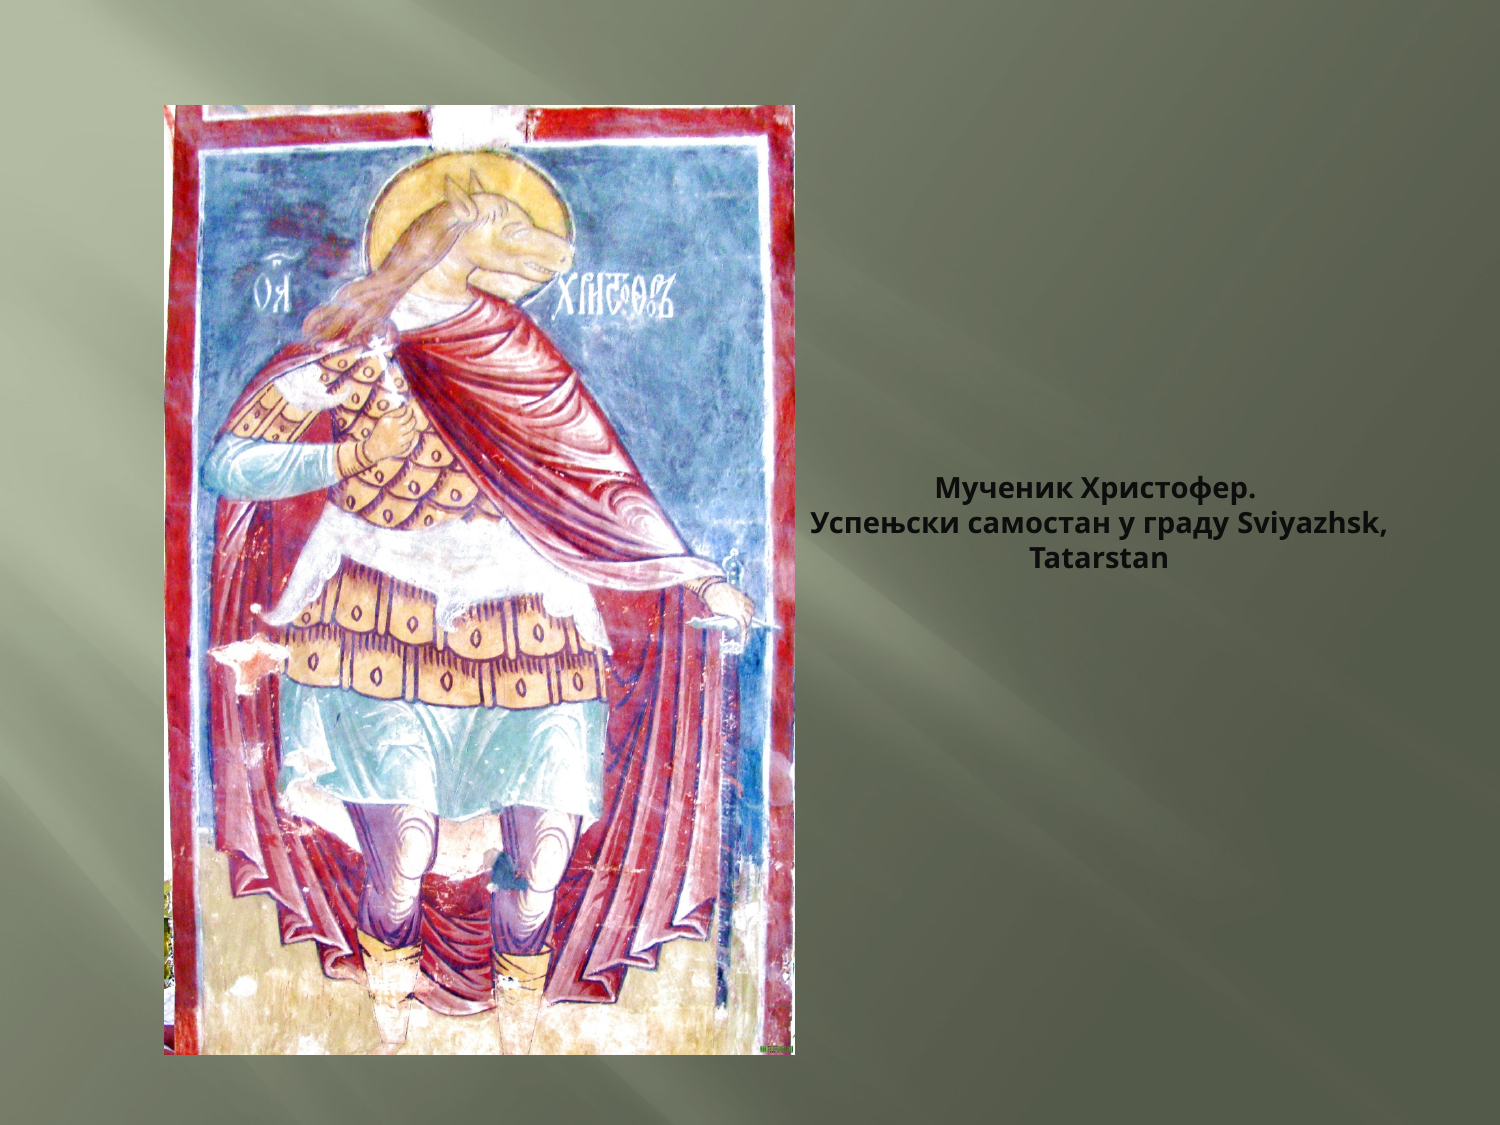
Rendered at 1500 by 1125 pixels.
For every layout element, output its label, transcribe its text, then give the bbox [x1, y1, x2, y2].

title Мученик Христофер. Успењски самостан у граду Sviyazhsk, Tatarstan [836, 187, 1425, 856]
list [163, 105, 795, 1055]
